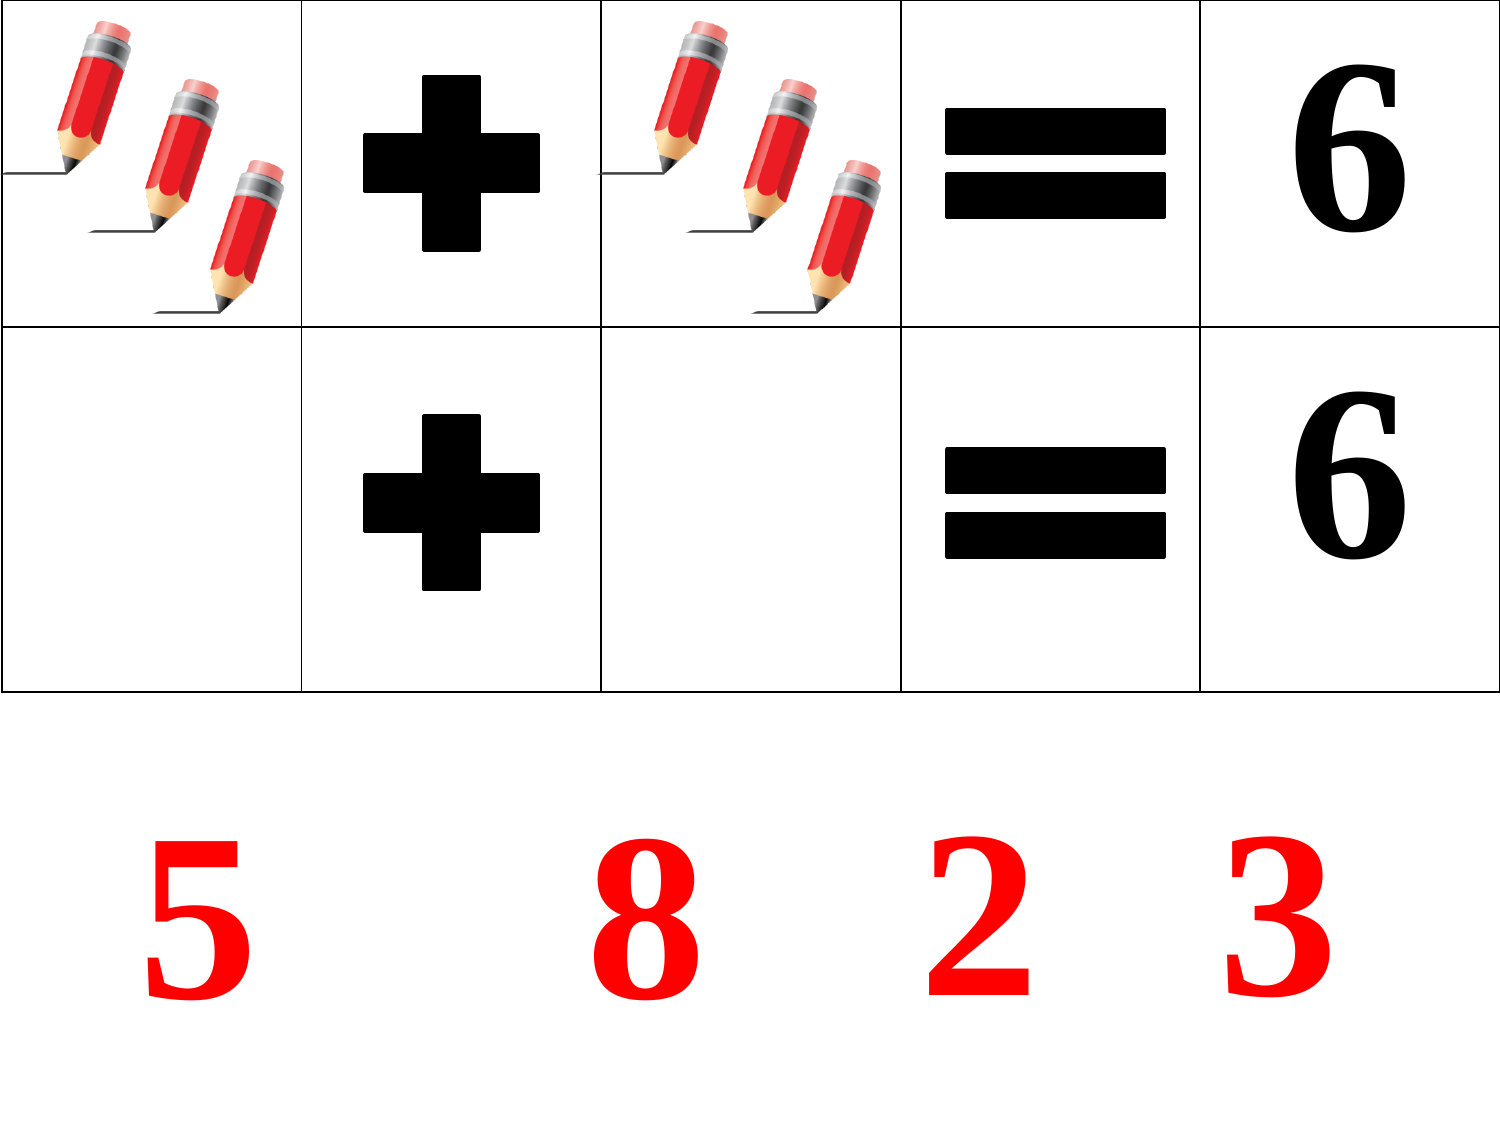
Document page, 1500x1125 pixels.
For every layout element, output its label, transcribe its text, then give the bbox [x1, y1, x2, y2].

table_cell [902, 328, 1199, 691]
table_cell 6 [1201, 328, 1499, 691]
text_box [363, 75, 540, 252]
table_cell [602, 328, 900, 691]
table_header [902, 1, 1199, 326]
text_box [945, 512, 1166, 559]
table_cell [3, 328, 301, 691]
text_box 5 [124, 751, 274, 1054]
text_box [945, 108, 1166, 155]
table_header 6 [1201, 1, 1499, 326]
picture [0, 21, 284, 314]
table_header [302, 1, 600, 326]
text_box [945, 172, 1166, 219]
text_box 3 [1203, 748, 1356, 1051]
table_header [602, 1, 900, 326]
text_box [363, 414, 540, 591]
text_box 2 [904, 748, 1055, 1051]
table_cell [302, 328, 600, 691]
table_header [3, 1, 301, 326]
picture [596, 21, 882, 314]
text_box [945, 447, 1166, 494]
text_box 8 [571, 751, 721, 1054]
